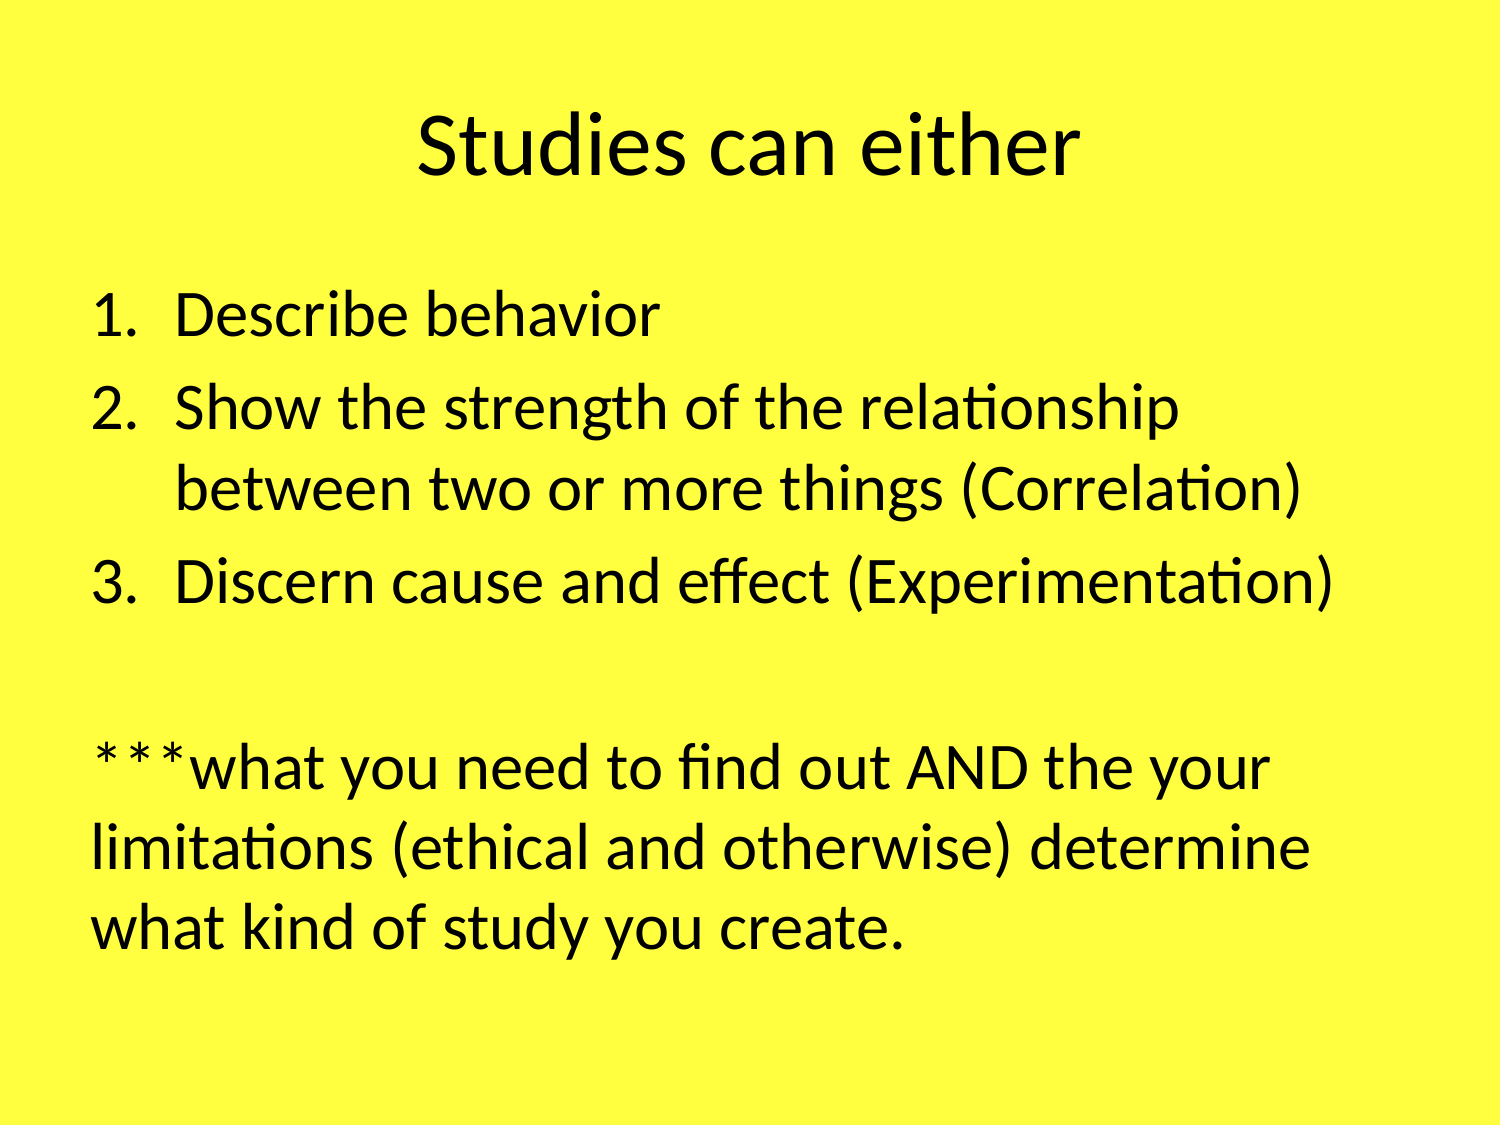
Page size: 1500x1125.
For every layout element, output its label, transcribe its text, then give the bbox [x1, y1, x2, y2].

list Describe behavior Show the strength of the relationship between two or more things (Correlation) Discern cause and effect (Experimentation) ***what you need to find out AND the your limitations (ethical and otherwise) determine what kind of study you create. [75, 262, 1425, 1005]
title Studies can either [75, 45, 1425, 233]
